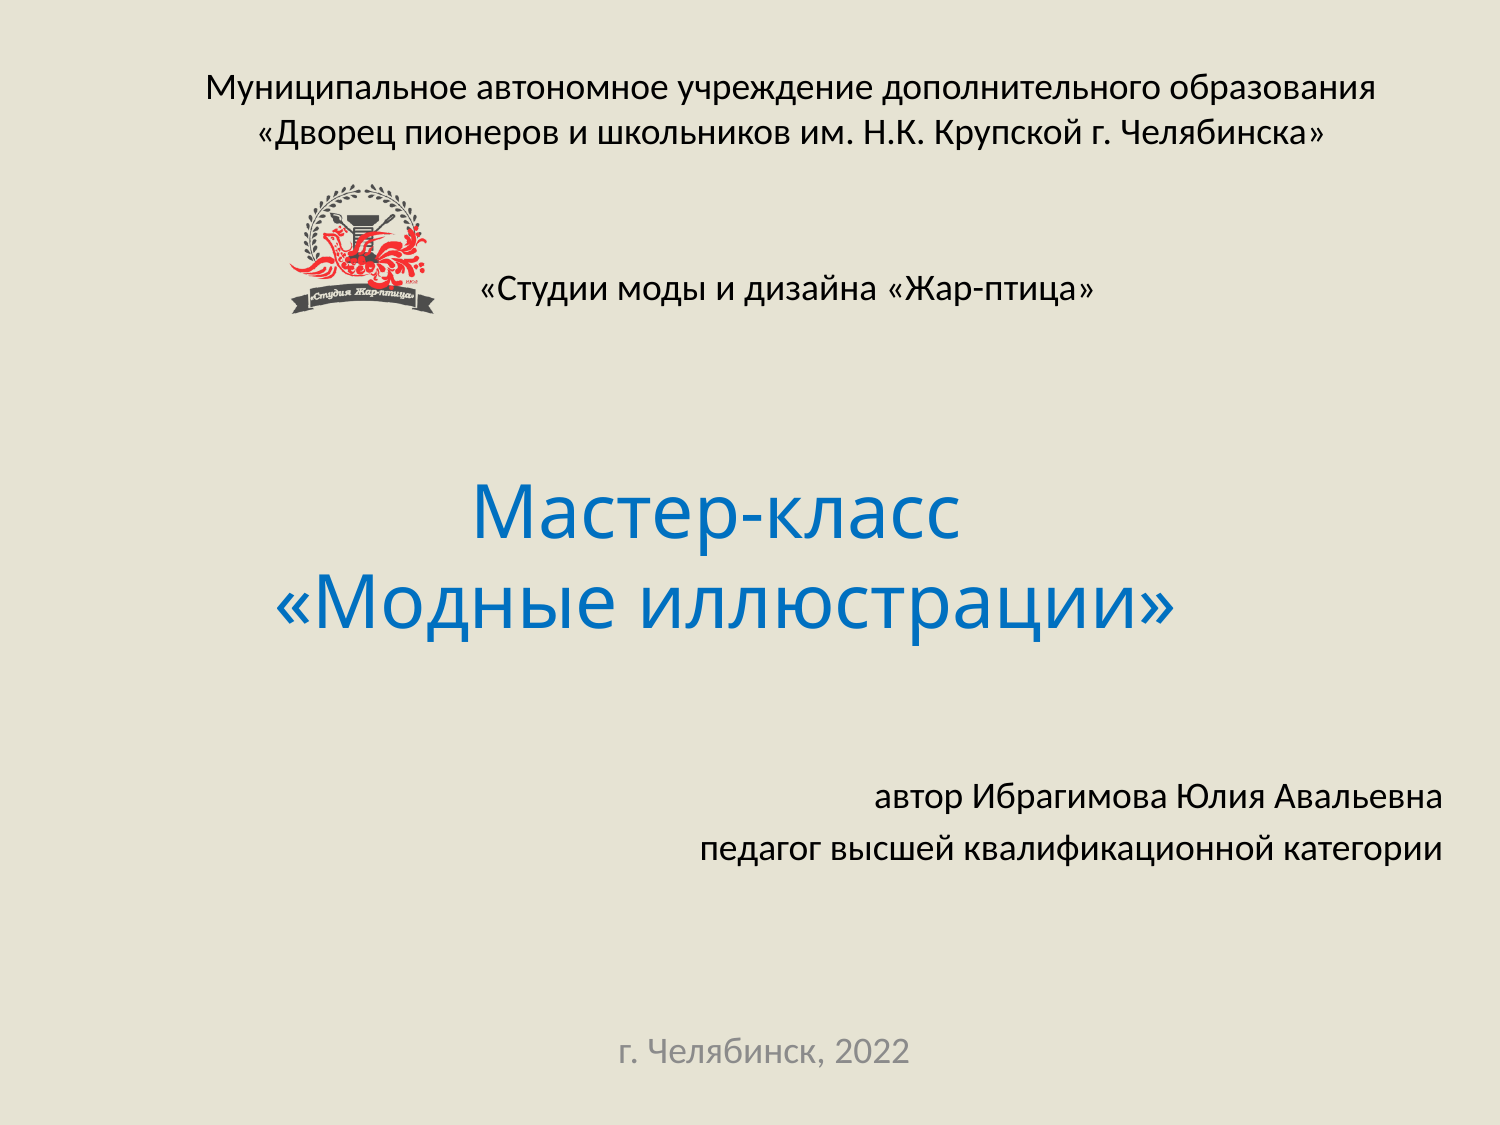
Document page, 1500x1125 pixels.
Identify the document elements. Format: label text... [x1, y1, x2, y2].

text_box автор Ибрагимова Юлия Авальевна педагог высшей квалификационной категории [609, 763, 1459, 941]
picture [289, 184, 435, 314]
title Мастер-класс «Модные иллюстрации» [206, 432, 1246, 674]
text_box г. Челябинск, 2022 [560, 1018, 968, 1094]
subtitle Муниципальное автономное учреждение дополнительного образования «Дворец пионеров и школьников им. Н.К. Крупской г. Челябинска» [135, 54, 1447, 185]
text_box «Студии моды и дизайна «Жар-птица» [301, 255, 1290, 327]
